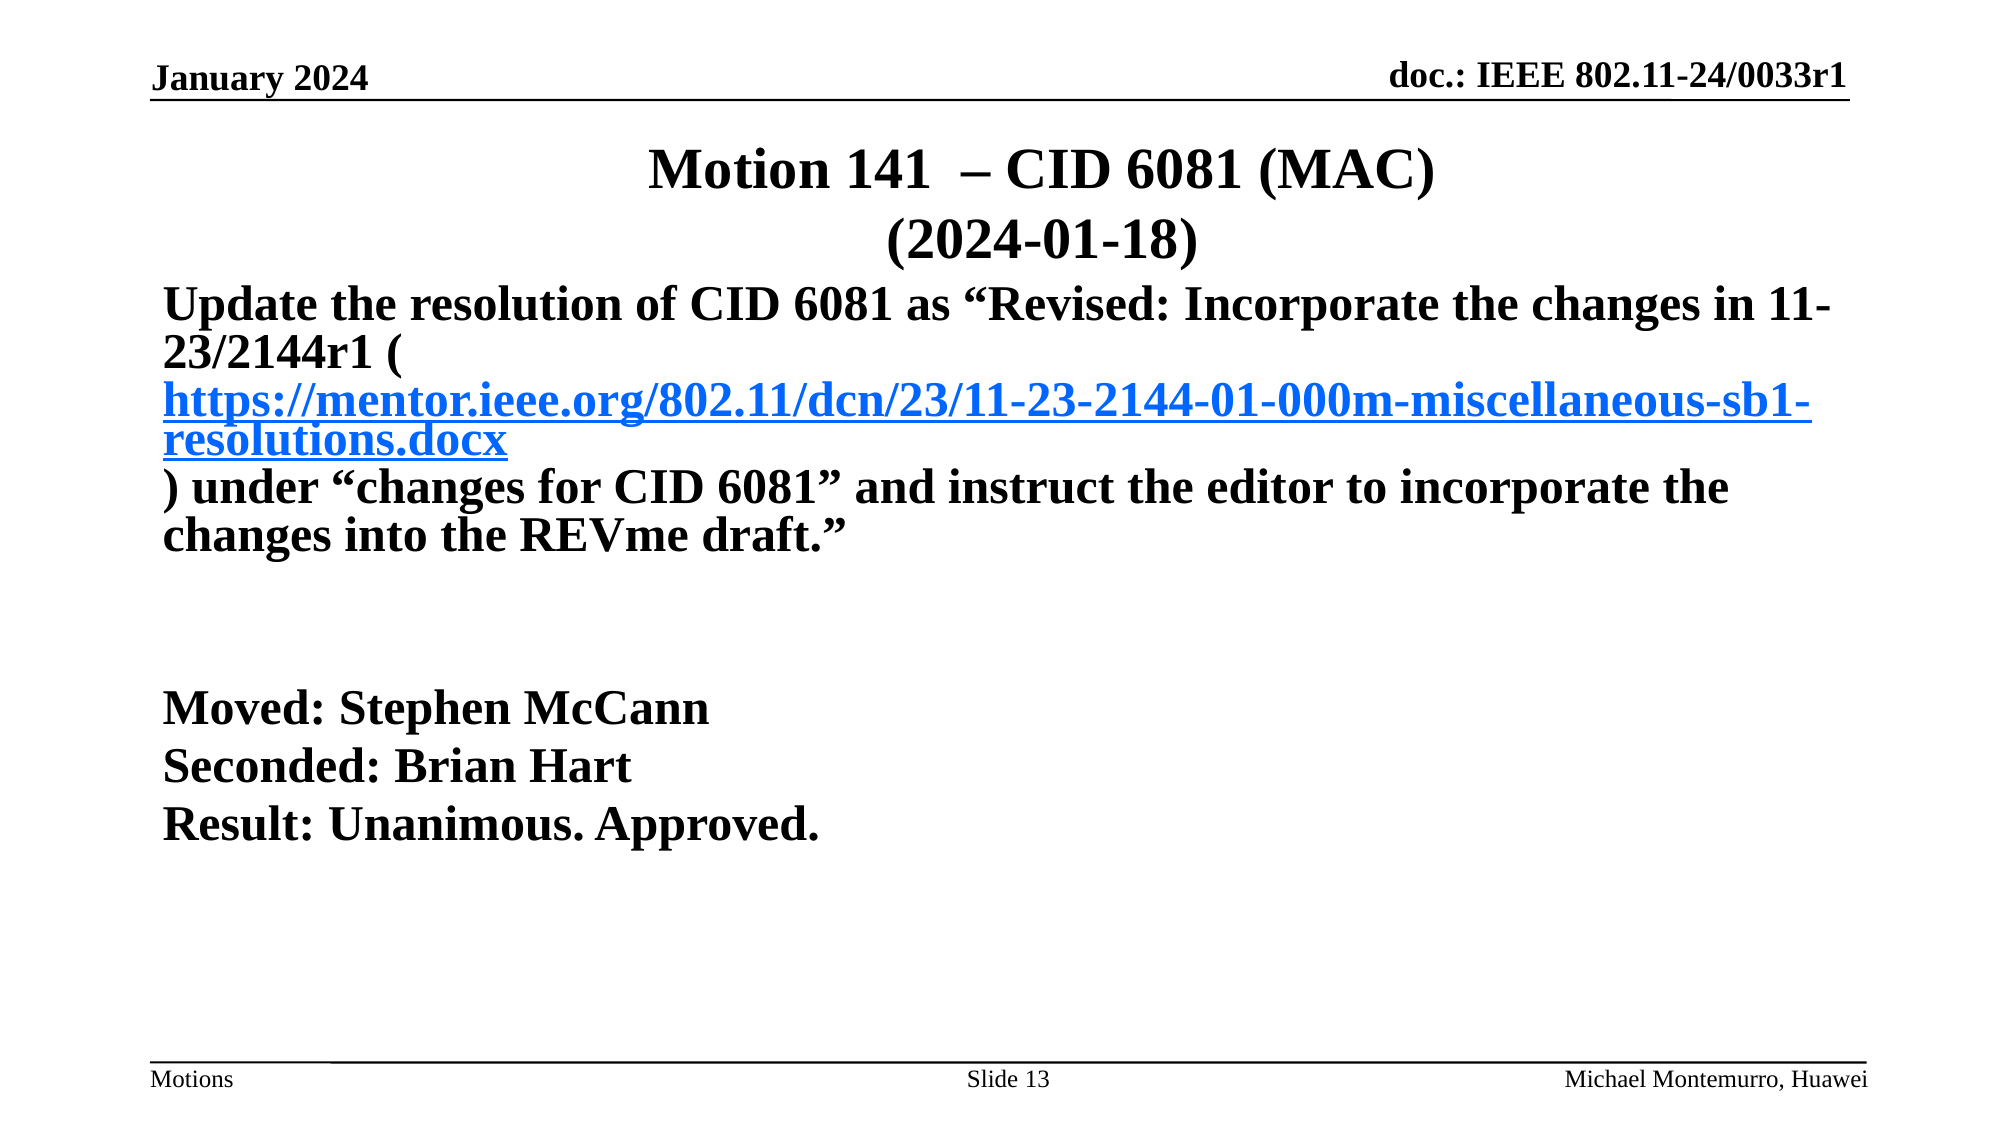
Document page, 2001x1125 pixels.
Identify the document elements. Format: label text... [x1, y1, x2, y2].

slide_number Slide 13 [964, 1061, 1053, 1125]
footer Michael Montemurro, Huawei [1266, 1061, 1869, 1093]
list Update the resolution of CID 6081 as “Revised: Incorporate the changes in 11-23/2144r1 (https://mentor.ieee.org/802.11/dcn/23/11-23-2144-01-000m-miscellaneous-sb1-resolutions.docx) under “changes for CID 6081” and instruct the editor to incorporate the changes into the REVme draft.” Moved: Stephen McCann Seconded: Brian Hart Result: Unanimous. Approved. [147, 275, 1848, 950]
title Motion 141 – CID 6081 (MAC) (2024-01-18) [150, 112, 1950, 288]
